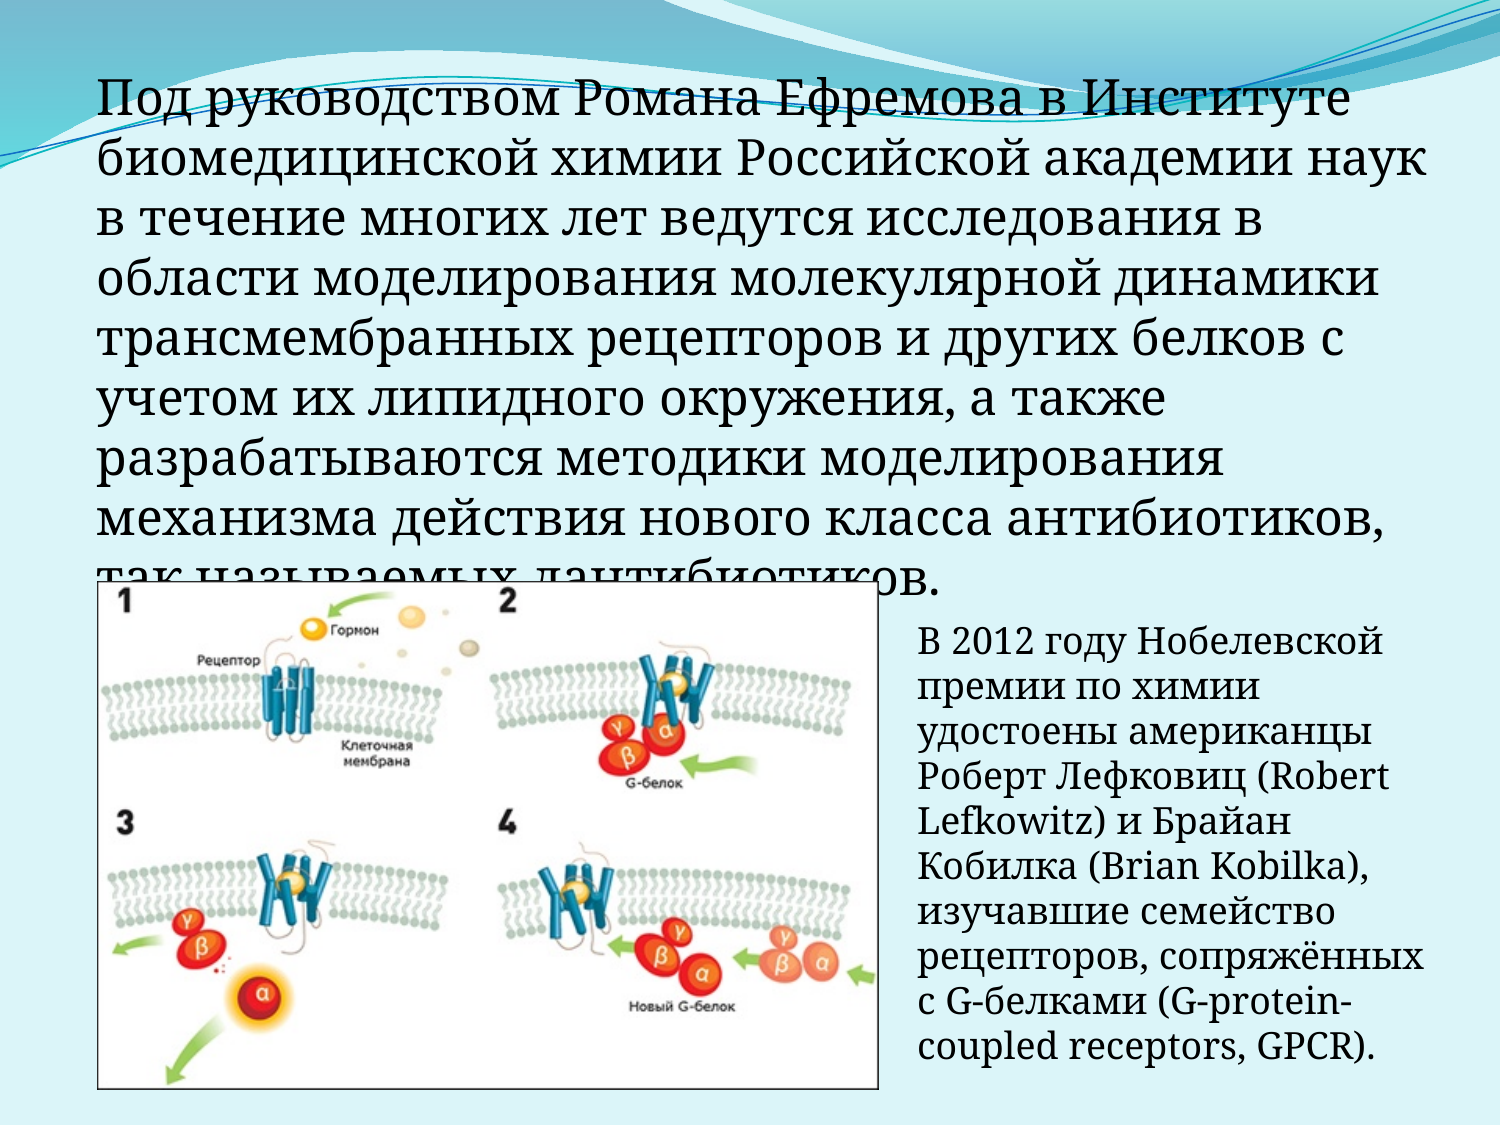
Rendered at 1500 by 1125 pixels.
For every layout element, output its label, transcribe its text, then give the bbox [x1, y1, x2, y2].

picture [97, 581, 880, 1091]
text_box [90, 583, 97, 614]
text_box В 2012 году Нобелевской премии по химии удостоены американцы Роберт Лефковиц (Robert Lefkowitz) и Брайан Кобилка (Brian Kobilka), изучавшие семейство рецепторов, сопряжённых с G-белками (G-protein-coupled receptors, GPCR). [902, 609, 1454, 1075]
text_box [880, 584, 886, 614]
text_box Под руководством Романа Ефремова в Институте биомедицинской химии Российской академии наук в течение многих лет ведутся исследования в области моделирования молекулярной динамики трансмембранных рецепторов и других белков с учетом их липидного окружения, а также разрабатываются методики моделирования механизма действия нового класса антибиотиков, так называемых лантибиотиков. [82, 58, 1454, 614]
